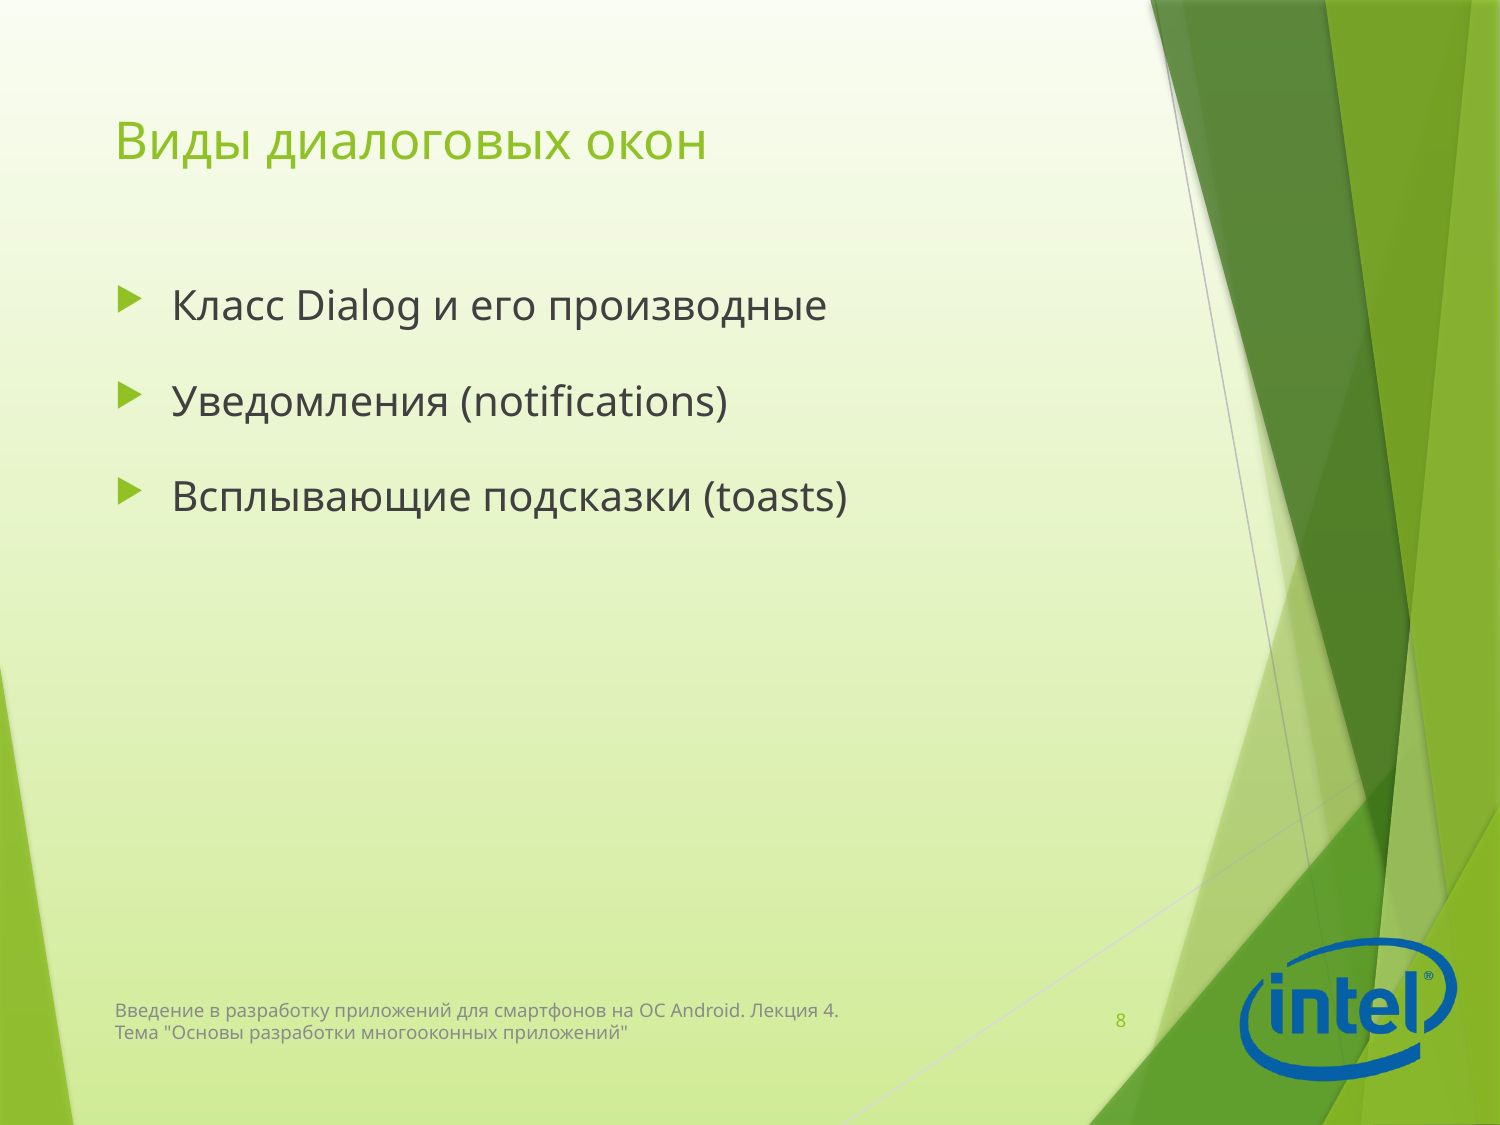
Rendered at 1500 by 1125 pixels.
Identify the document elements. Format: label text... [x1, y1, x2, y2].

title Виды диалоговых окон [99, 99, 1142, 211]
slide_number 8 [1057, 991, 1142, 1051]
picture [1195, 893, 1500, 1125]
list Класс Dialog и его производные Уведомления (notifications) Всплывающие подсказки (toasts) [99, 246, 1142, 991]
footer Введение в разработку приложений для смартфонов на ОС Android. Лекция 4. Тема "Основы разработки многооконных приложений" [99, 991, 859, 1051]
